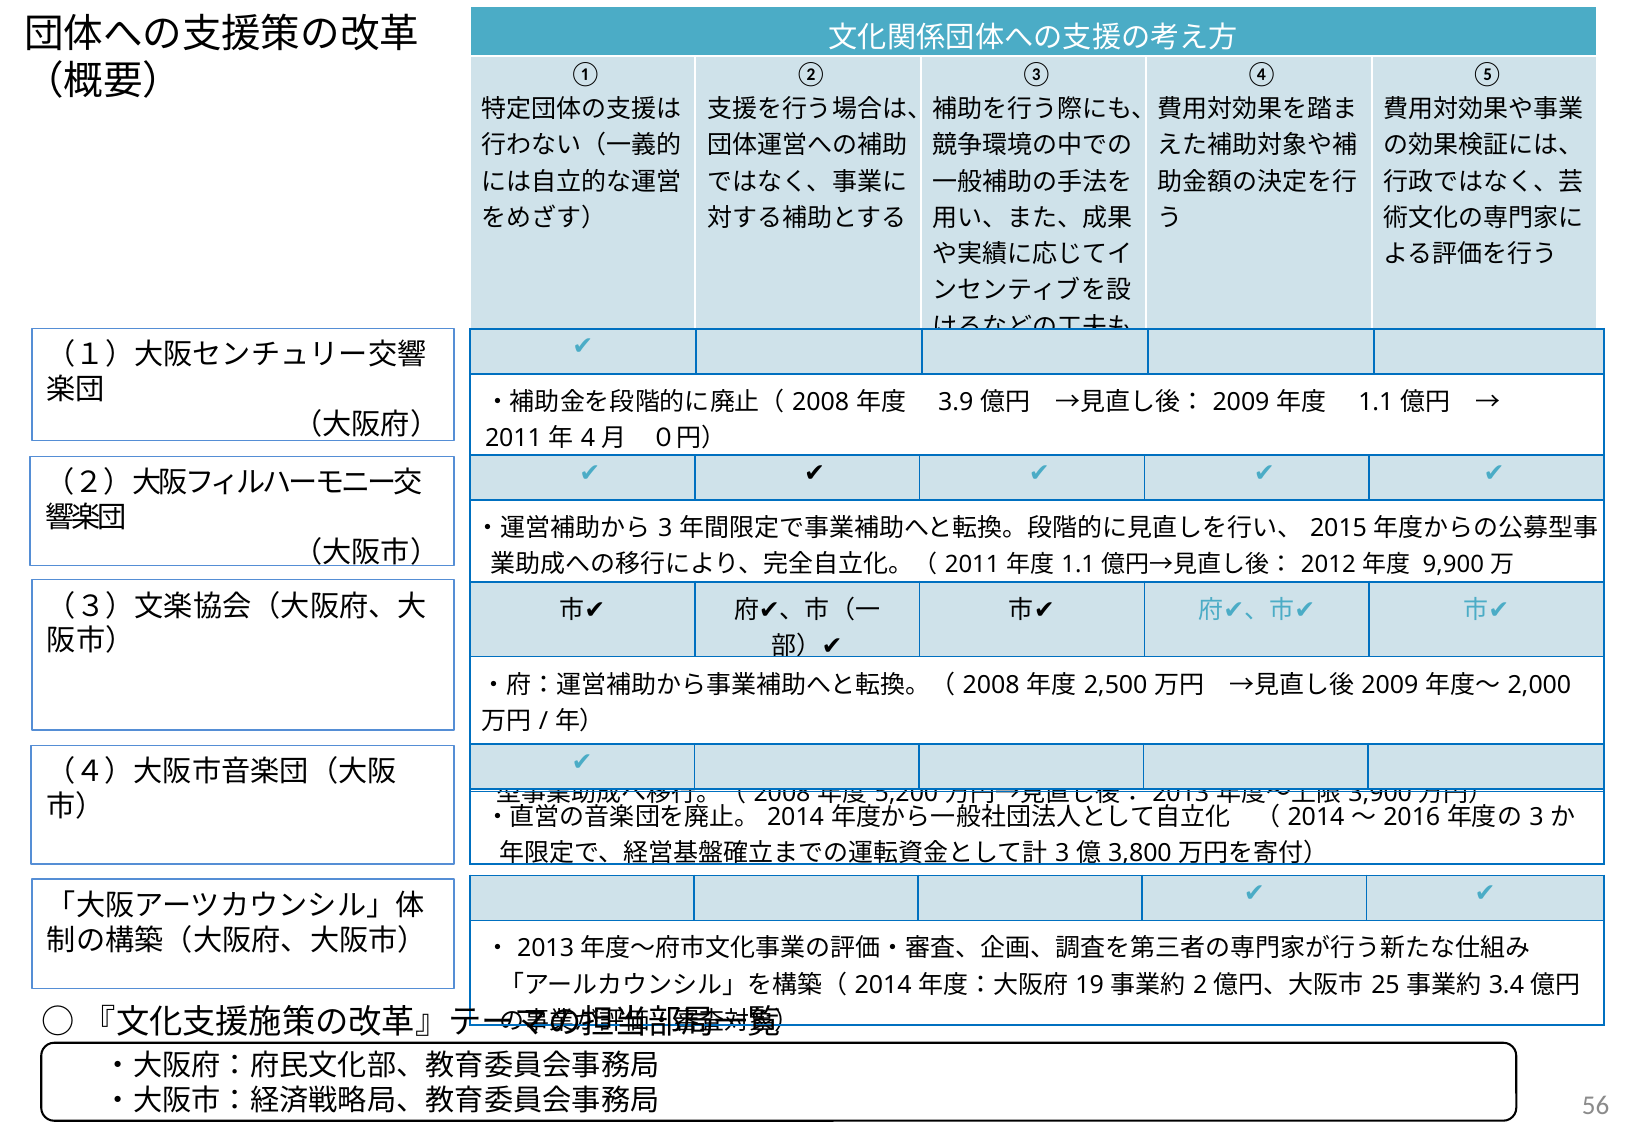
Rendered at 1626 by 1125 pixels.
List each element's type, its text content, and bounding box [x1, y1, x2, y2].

table_cell ④ 費用対効果を踏まえた補助対象や補助金額の決定を行う [1147, 57, 1371, 328]
table_header [471, 876, 693, 920]
table_header [1144, 745, 1367, 788]
table_header 府✔、市✔ [1145, 583, 1368, 656]
table_cell ① 特定団体の支援は行わない（一義的には自立的な運営をめざす） [471, 57, 694, 328]
table_header [695, 876, 917, 920]
table_cell ・府：運営補助から事業補助へと転換。（2008年度2,500万円 →見直し後2009年度～2,000万円/年） ・市：運営補助から3年間限定で事業補助へと転換。段階的に見直しを行い、2015年度から公募型事業助成へ移行。（2008年度5,200万円→見直し後：2013年度～上限3,900万円） [471, 657, 1603, 743]
table_header ✔ [920, 456, 1144, 499]
table_cell ・2013年度～府市文化事業の評価・審査、企画、調査を第三者の専門家が行う新たな仕組み「アールカウンシル」を構築（2014年度：大阪府19事業約2億円、大阪市25事業約3.4億円の事業が評価・審査対象） [471, 921, 1603, 1024]
table_header ✔ [471, 745, 694, 788]
table_cell ・補助金を段階的に廃止（2008年度 3.9億円 →見直し後：2009年度 1.1億円 → 2011年4月 ０円） ・2011年4月～ 府所管から完全自立化 [471, 375, 1603, 454]
slide_number 56 [1521, 1085, 1625, 1122]
table_header [1149, 330, 1373, 373]
table_header ✔ [471, 456, 694, 499]
table_cell ・運営補助から3年間限定で事業補助へと転換。段階的に見直しを行い、2015年度からの公募型事業助成への移行により、完全自立化。（2011年度1.1億円→見直し後：2012年度 9,900万円、2014年度上限4,200万円） [471, 501, 1603, 581]
table_header 文化関係団体への支援の考え方 [471, 7, 1596, 55]
table_header ✔ [1143, 876, 1366, 920]
table_header [697, 330, 921, 373]
table_header [920, 745, 1143, 788]
table_header 市✔ [471, 583, 694, 656]
table_header 市✔ [920, 583, 1144, 656]
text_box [26, 992, 1517, 1121]
text_box 「大阪アーツカウンシル」体制の構築（大阪府、大阪市） [31, 878, 455, 989]
table_header ✔ [1370, 456, 1603, 499]
table_header [919, 876, 1141, 920]
table_cell ② 支援を行う場合は、団体運営への補助ではなく、事業に対する補助とする [696, 57, 920, 328]
text_box （２）大阪フィルハーモニー交響楽団 （大阪市） [29, 456, 455, 566]
table_cell ⑤ 費用対効果や事業の効果検証には、行政ではなく、芸術文化の専門家による評価を行う [1373, 57, 1596, 328]
text_box （３）文楽協会（大阪府、大阪市） [31, 579, 455, 731]
text_box （１）大阪センチュリー交響楽団 （大阪府） [31, 328, 455, 441]
table_header [695, 745, 918, 788]
table_header 府✔、市（一部）✔ [696, 583, 919, 656]
table_header ✔ [1367, 876, 1603, 920]
text_box （４）大阪市音楽団（大阪市） [30, 745, 455, 865]
table_cell ・直営の音楽団を廃止。2014年度から一般社団法人として自立化 （2014～2016年度の3か年限定で、経営基盤確立までの運転資金として計3億3,800万円を寄付） [471, 790, 1603, 863]
table_header [1369, 745, 1603, 788]
table_header ✔ [696, 456, 919, 499]
table_header ✔ [471, 330, 695, 373]
text_box 団体への支援策の改革 （概要） [13, 2, 1593, 108]
table_header 市✔ [1370, 583, 1603, 656]
table_header ✔ [1145, 456, 1368, 499]
table_header [923, 330, 1147, 373]
table_cell ③ 補助を行う際にも、競争環境の中での一般補助の手法を用い、また、成果や実績に応じてインセンティブを設けるなどの工夫も行う [922, 57, 1145, 328]
table_header [1375, 330, 1603, 373]
